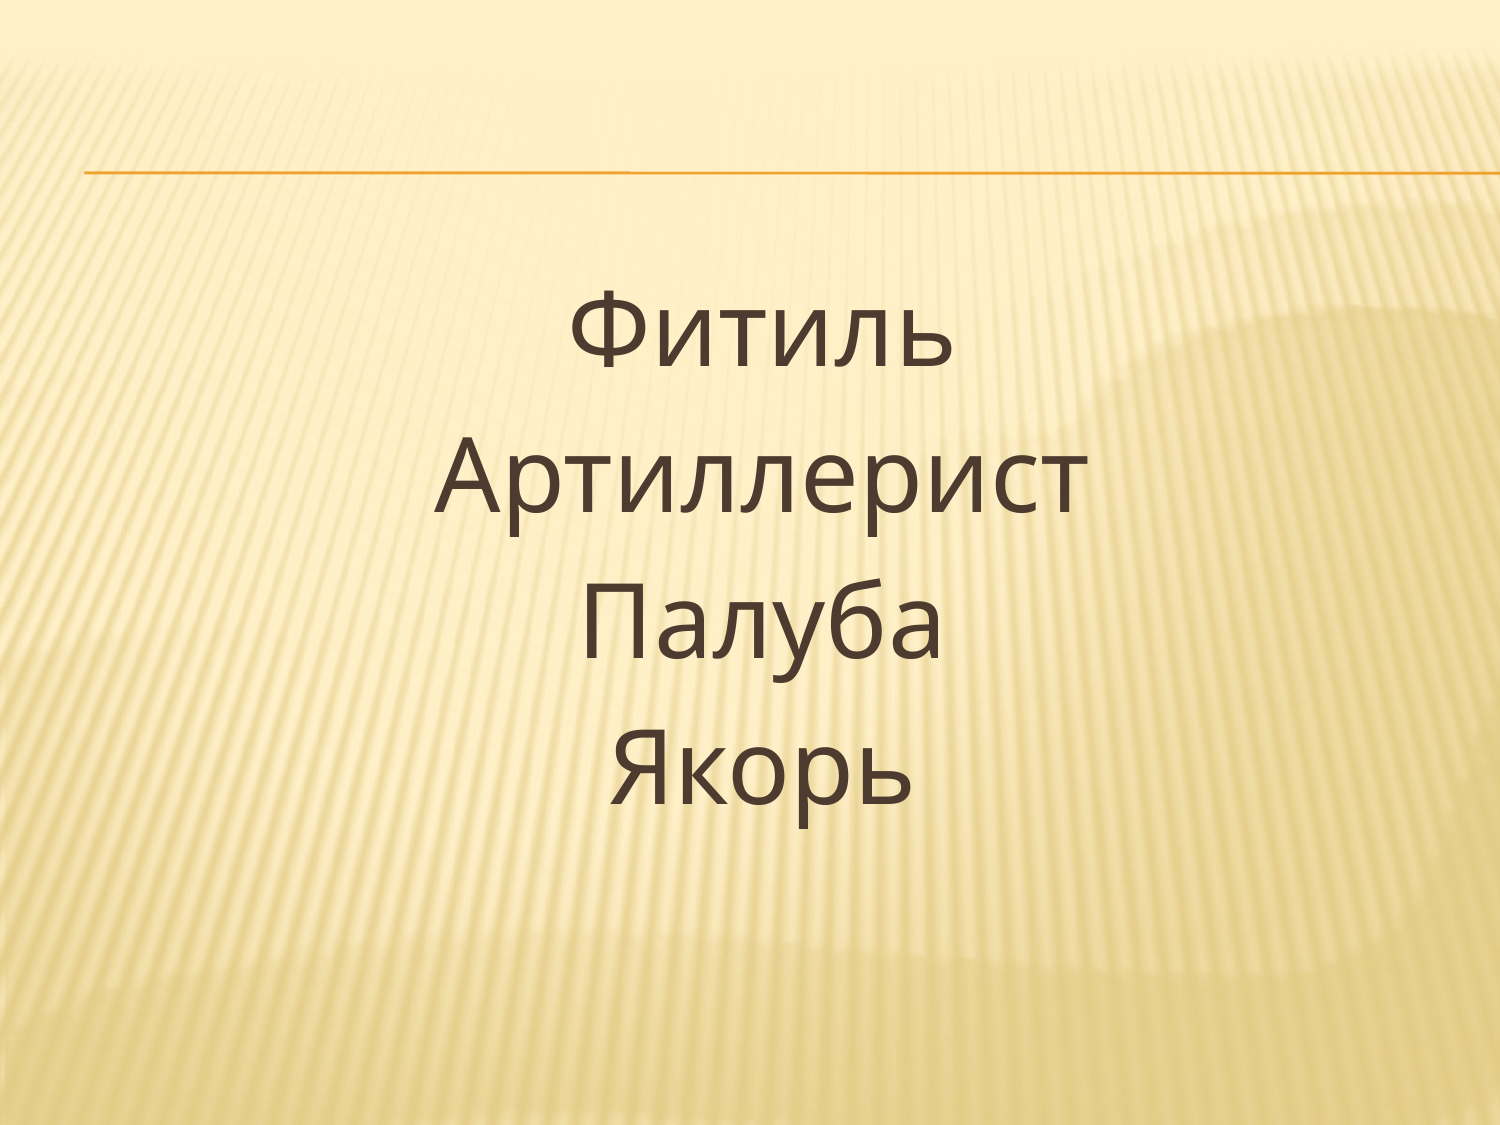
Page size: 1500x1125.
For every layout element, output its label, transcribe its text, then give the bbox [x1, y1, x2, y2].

list Фитиль Артиллерист Палуба Якорь [50, 254, 1475, 998]
